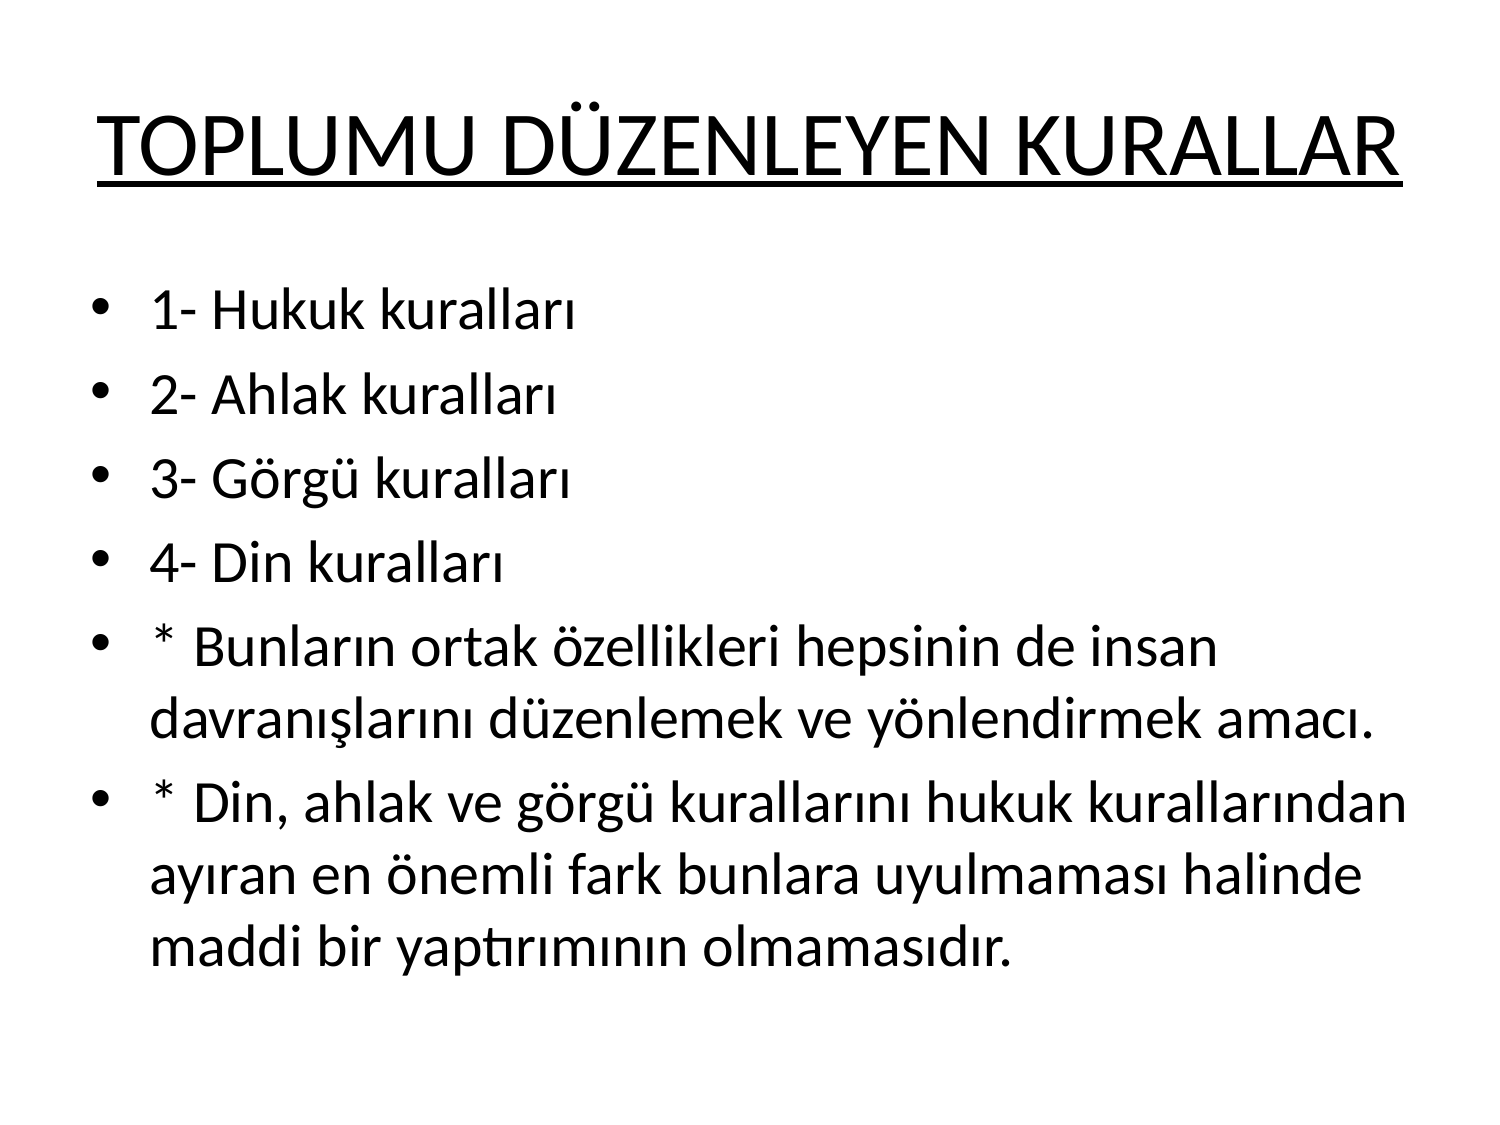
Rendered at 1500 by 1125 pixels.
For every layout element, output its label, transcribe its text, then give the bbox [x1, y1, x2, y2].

list 1- Hukuk kuralları 2- Ahlak kuralları 3- Görgü kuralları 4- Din kuralları * Bunların ortak özellikleri hepsinin de insan davranışlarını düzenlemek ve yönlendirmek amacı. * Din, ahlak ve görgü kurallarını hukuk kurallarından ayıran en önemli fark bunlara uyulmaması halinde maddi bir yaptırımının olmamasıdır. [75, 262, 1425, 1005]
title TOPLUMU DÜZENLEYEN KURALLAR [75, 45, 1425, 233]
